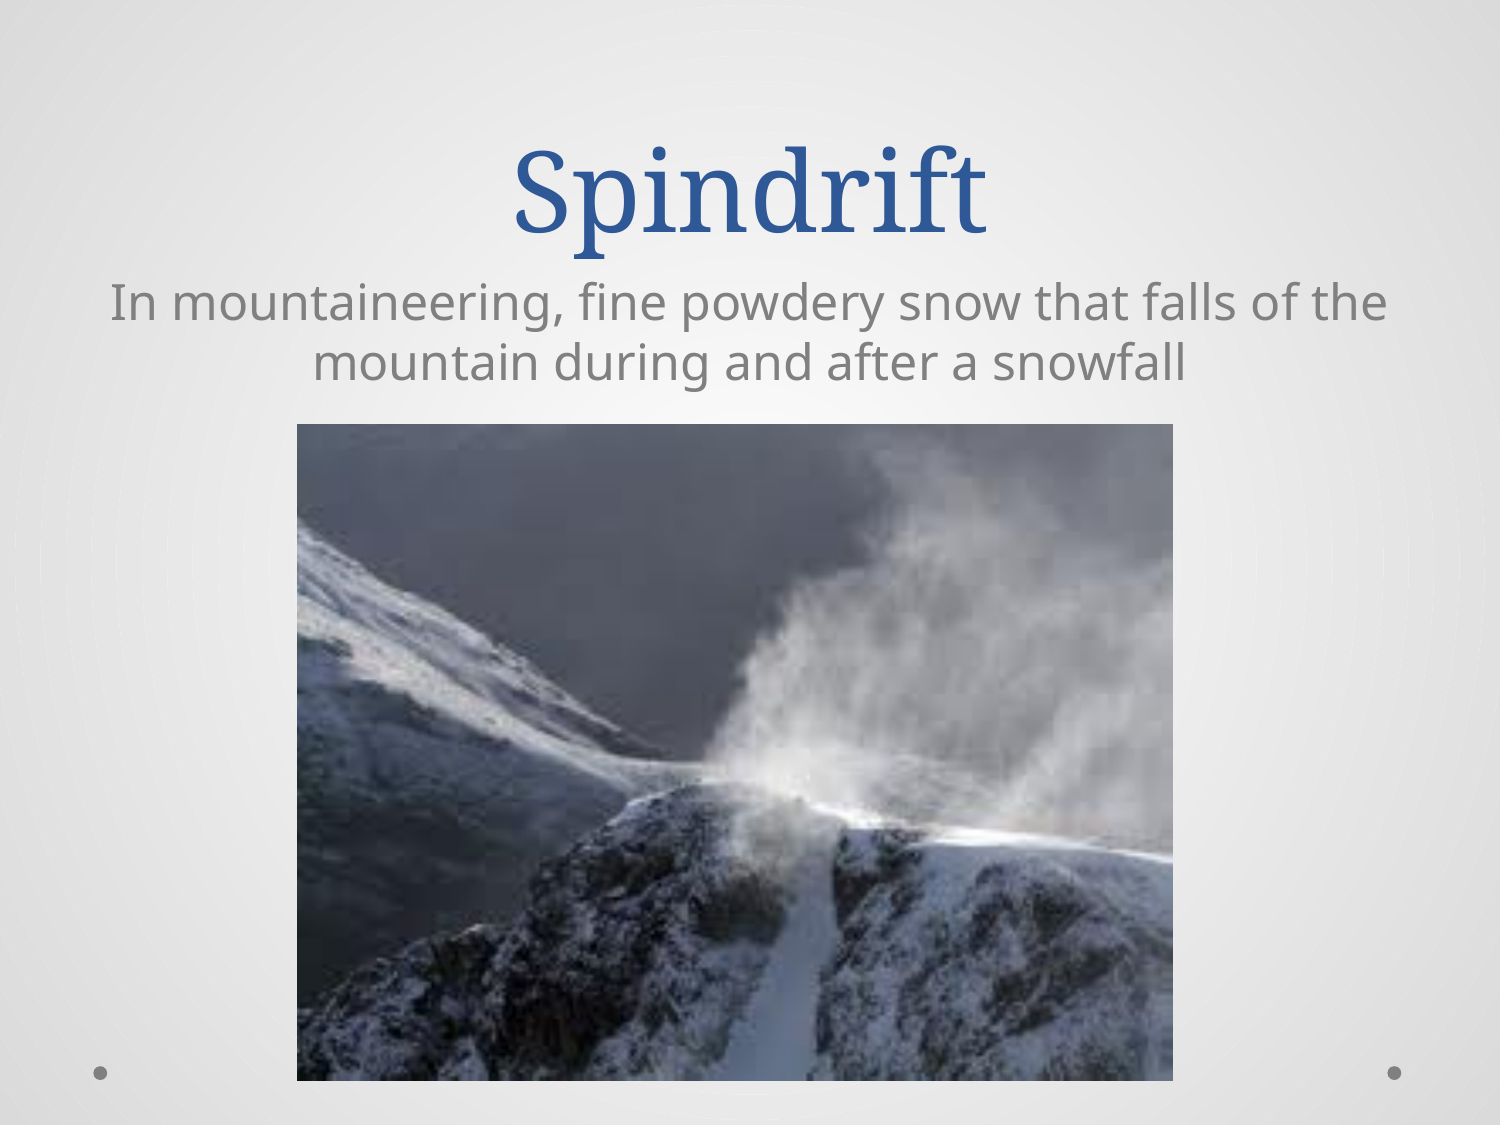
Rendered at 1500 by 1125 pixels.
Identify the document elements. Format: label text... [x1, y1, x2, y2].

list In mountaineering, fine powdery snow that falls of the mountain during and after a snowfall [75, 262, 1425, 1005]
picture [297, 424, 1173, 1081]
title Spindrift [75, 0, 1425, 262]
